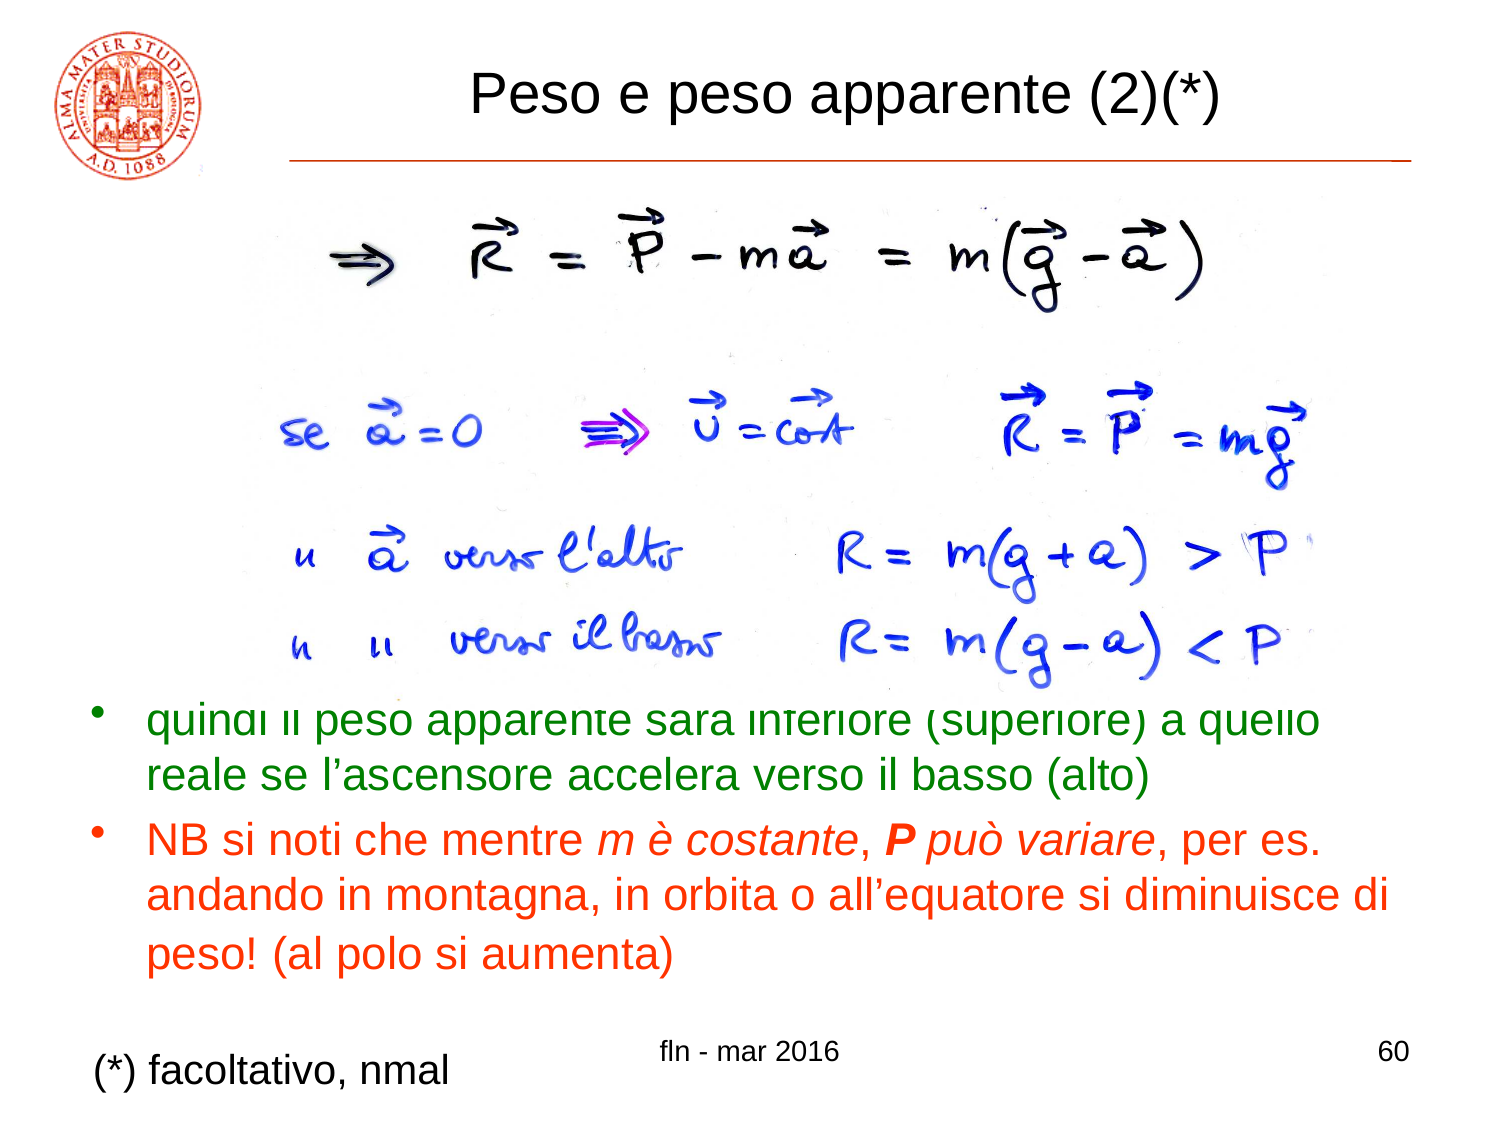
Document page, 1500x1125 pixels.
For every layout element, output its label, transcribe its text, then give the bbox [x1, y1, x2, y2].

footer fln - mar 2016 [512, 1024, 988, 1103]
picture [53, 30, 203, 199]
text_box (*) facoltativo, nmal [78, 1035, 477, 1100]
slide_number 60 [1074, 1024, 1425, 1103]
picture [241, 196, 1347, 711]
title Peso e peso apparente (2)(*) [277, 42, 1415, 137]
list quindi il peso apparente sarà inferiore (superiore) a quello reale se l’ascensore accelera verso il basso (alto) NB si noti che mentre m è costante, P può variare, per es. andando in montagna, in orbita o all’equatore si diminuisce di peso! (al polo si aumenta) [75, 220, 1425, 1005]
